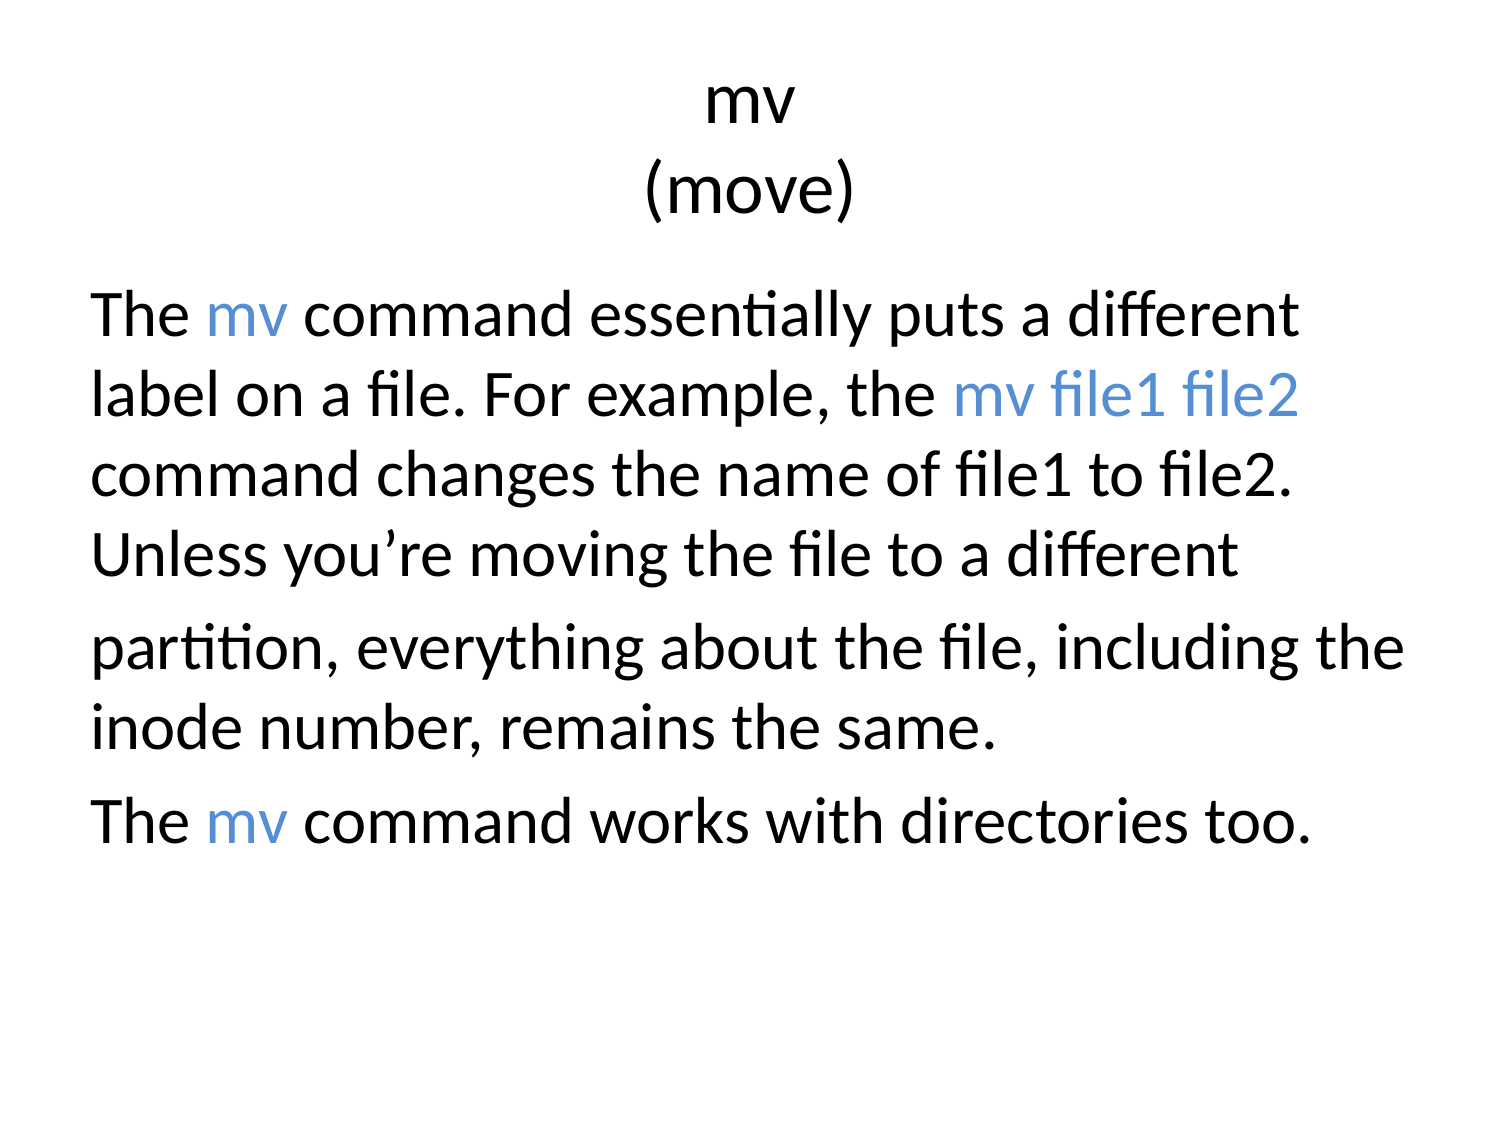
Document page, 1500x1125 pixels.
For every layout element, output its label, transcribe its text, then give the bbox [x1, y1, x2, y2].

title mv (move) [75, 45, 1425, 233]
list The mv command essentially puts a different label on a file. For example, the mv file1 file2 command changes the name of file1 to file2. Unless you’re moving the file to a different partition, everything about the file, including the inode number, remains the same. The mv command works with directories too. [75, 262, 1425, 1005]
